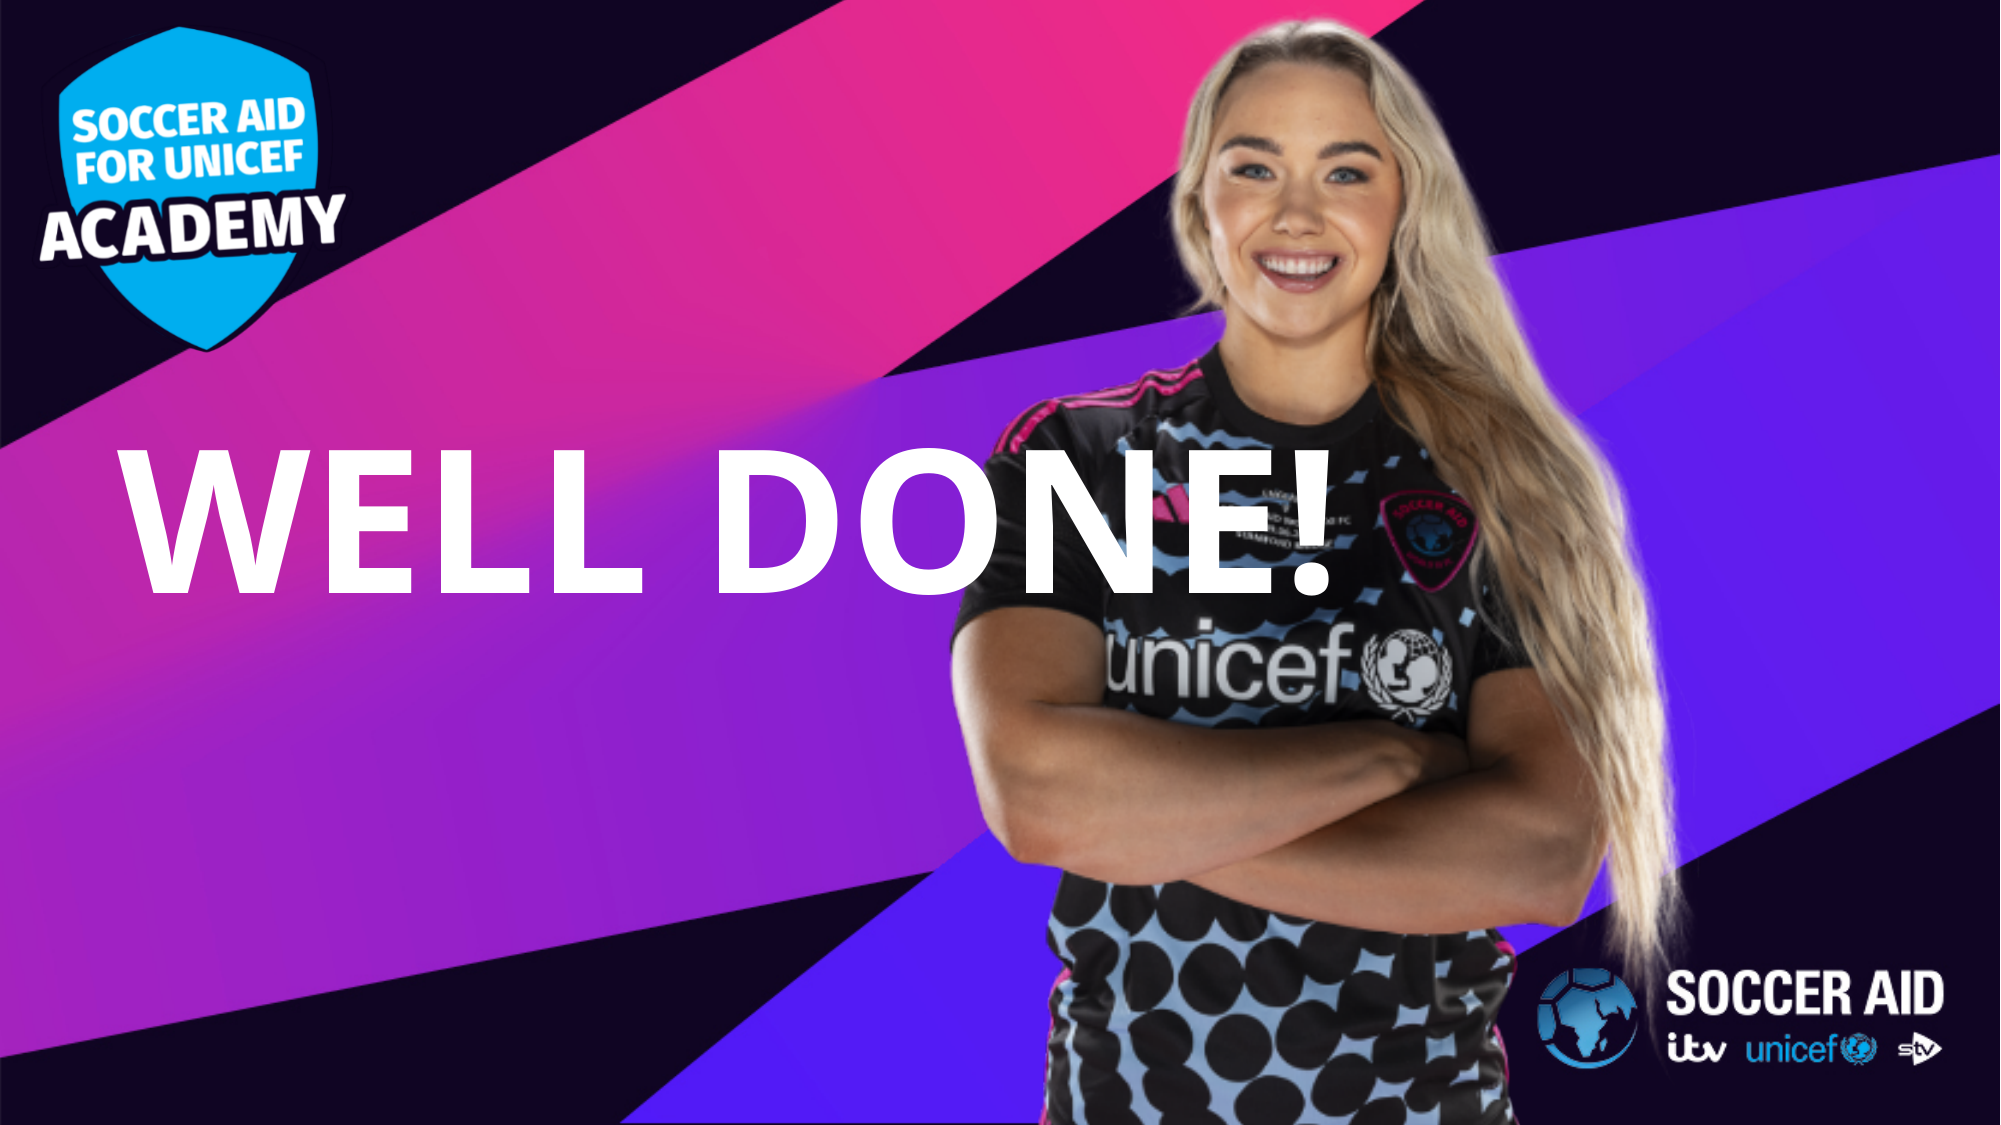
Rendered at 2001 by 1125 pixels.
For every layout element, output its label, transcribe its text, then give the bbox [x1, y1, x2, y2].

picture [0, 0, 2000, 1125]
text_box WELL DONE! [103, 459, 439, 835]
